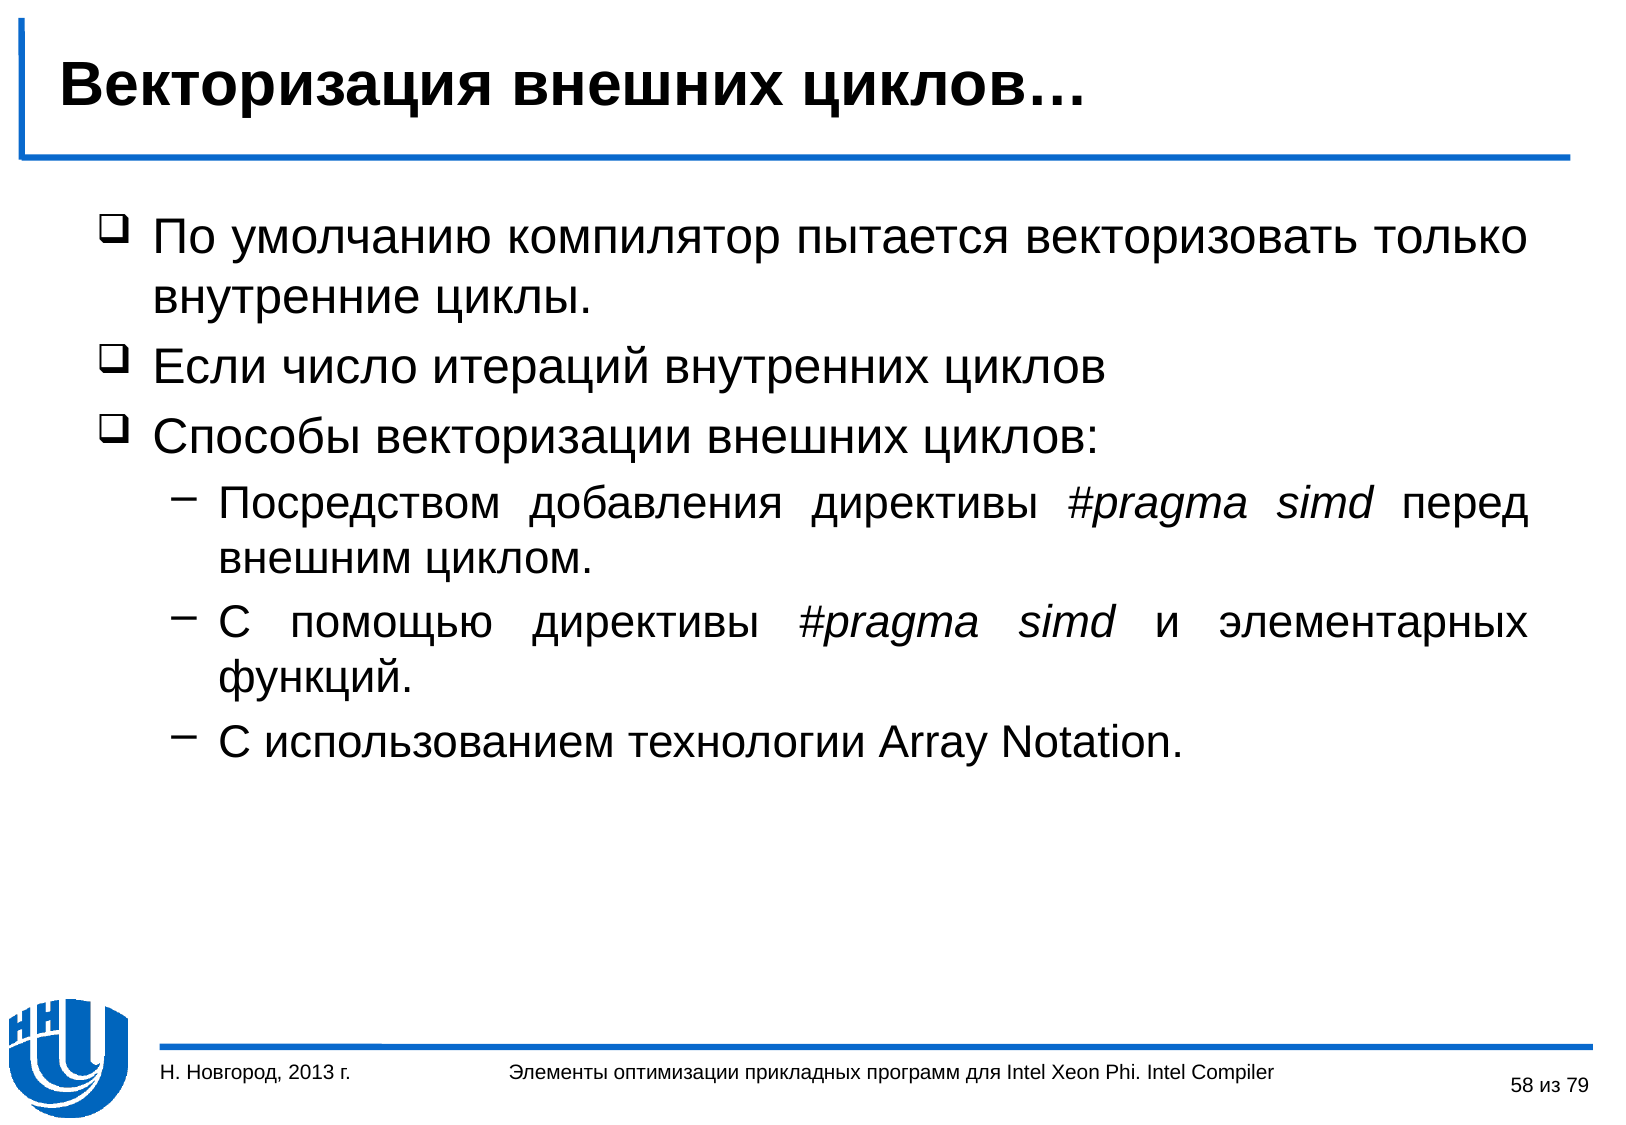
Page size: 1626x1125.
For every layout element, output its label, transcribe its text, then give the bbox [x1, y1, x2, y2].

picture [9, 999, 128, 1118]
title Векторизация внешних циклов… [44, 34, 1535, 127]
slide_number Н. Новгород, 2013 г. [144, 1051, 482, 1125]
footer Элементы оптимизации прикладных программ для Intel Xeon Phi. Intel Compiler [493, 1051, 1439, 1125]
slide_number 58 из 79 [1450, 1051, 1605, 1125]
list По умолчанию компилятор пытается векторизовать только внутренние циклы. Если число итераций внутренних циклов Способы векторизации внешних циклов: Посредством добавления директивы #pragma simd перед внешним циклом. С помощью директивы #pragma simd и элементарных функций. С использованием технологии Array Notation. [81, 196, 1544, 1012]
